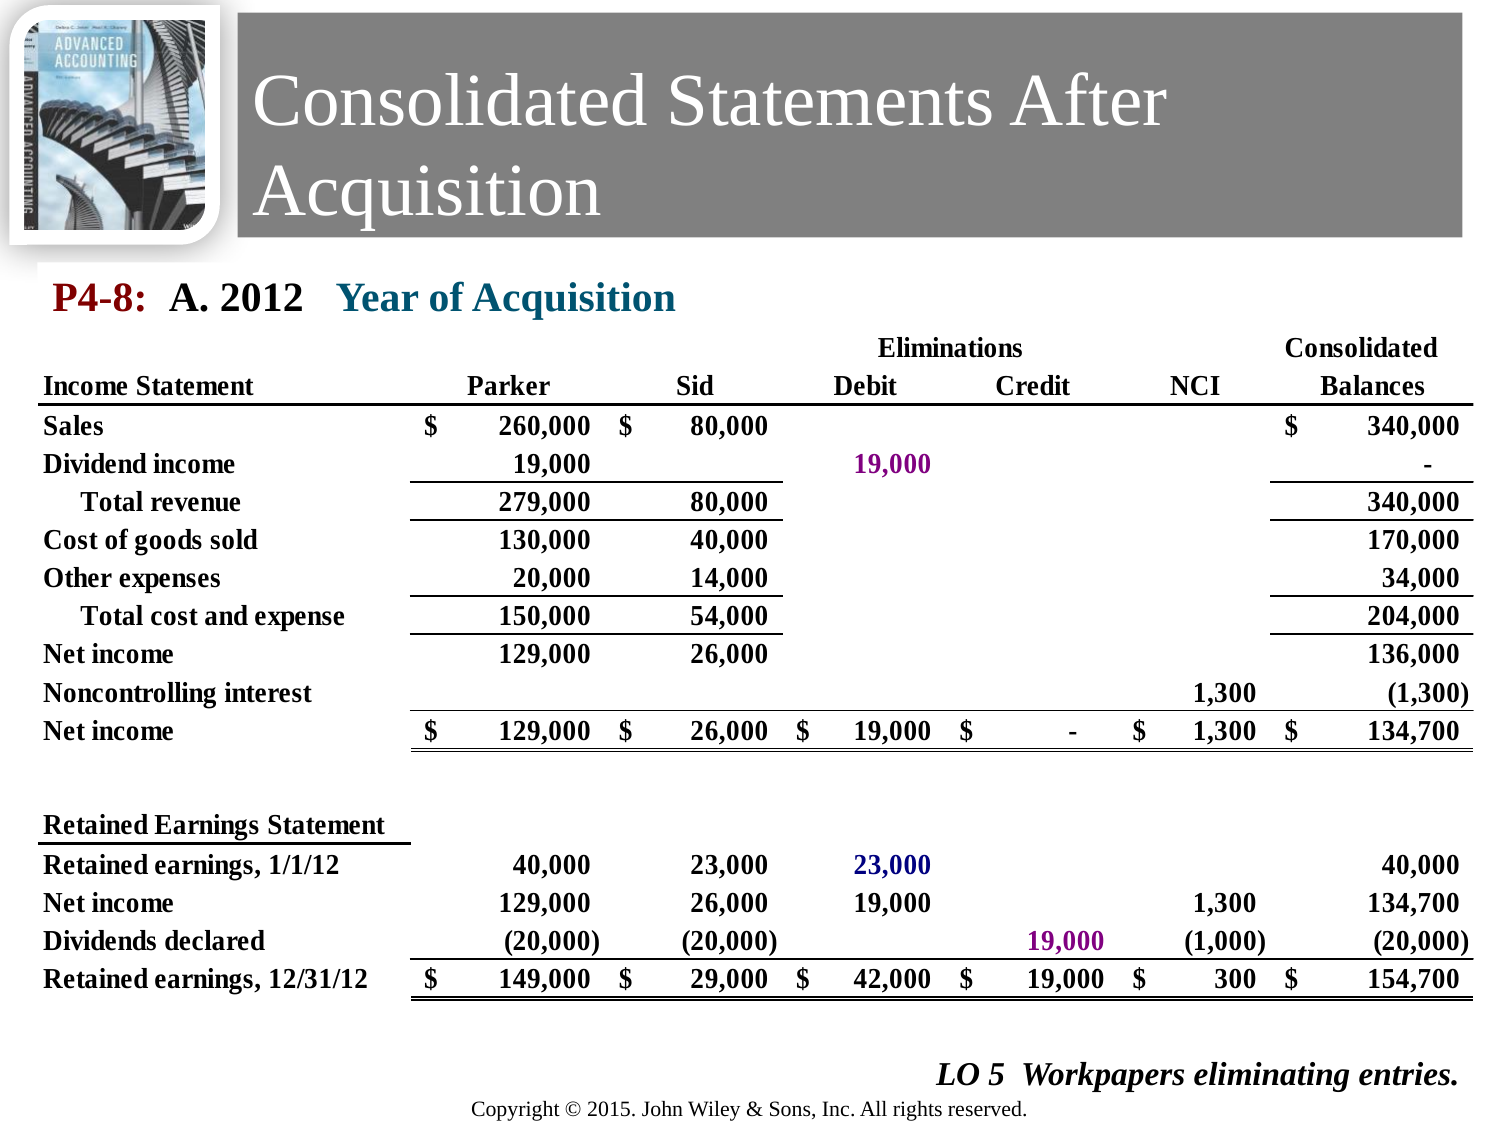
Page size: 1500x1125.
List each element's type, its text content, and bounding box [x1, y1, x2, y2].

text_box P4-8: A. 2012 Year of Acquisition [37, 262, 950, 325]
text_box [37, 326, 1476, 1038]
text_box LO 5 Workpapers eliminating entries. [274, 1045, 1475, 1100]
title Consolidated Statements After Acquisition [237, 12, 1463, 238]
picture [25, 20, 205, 230]
